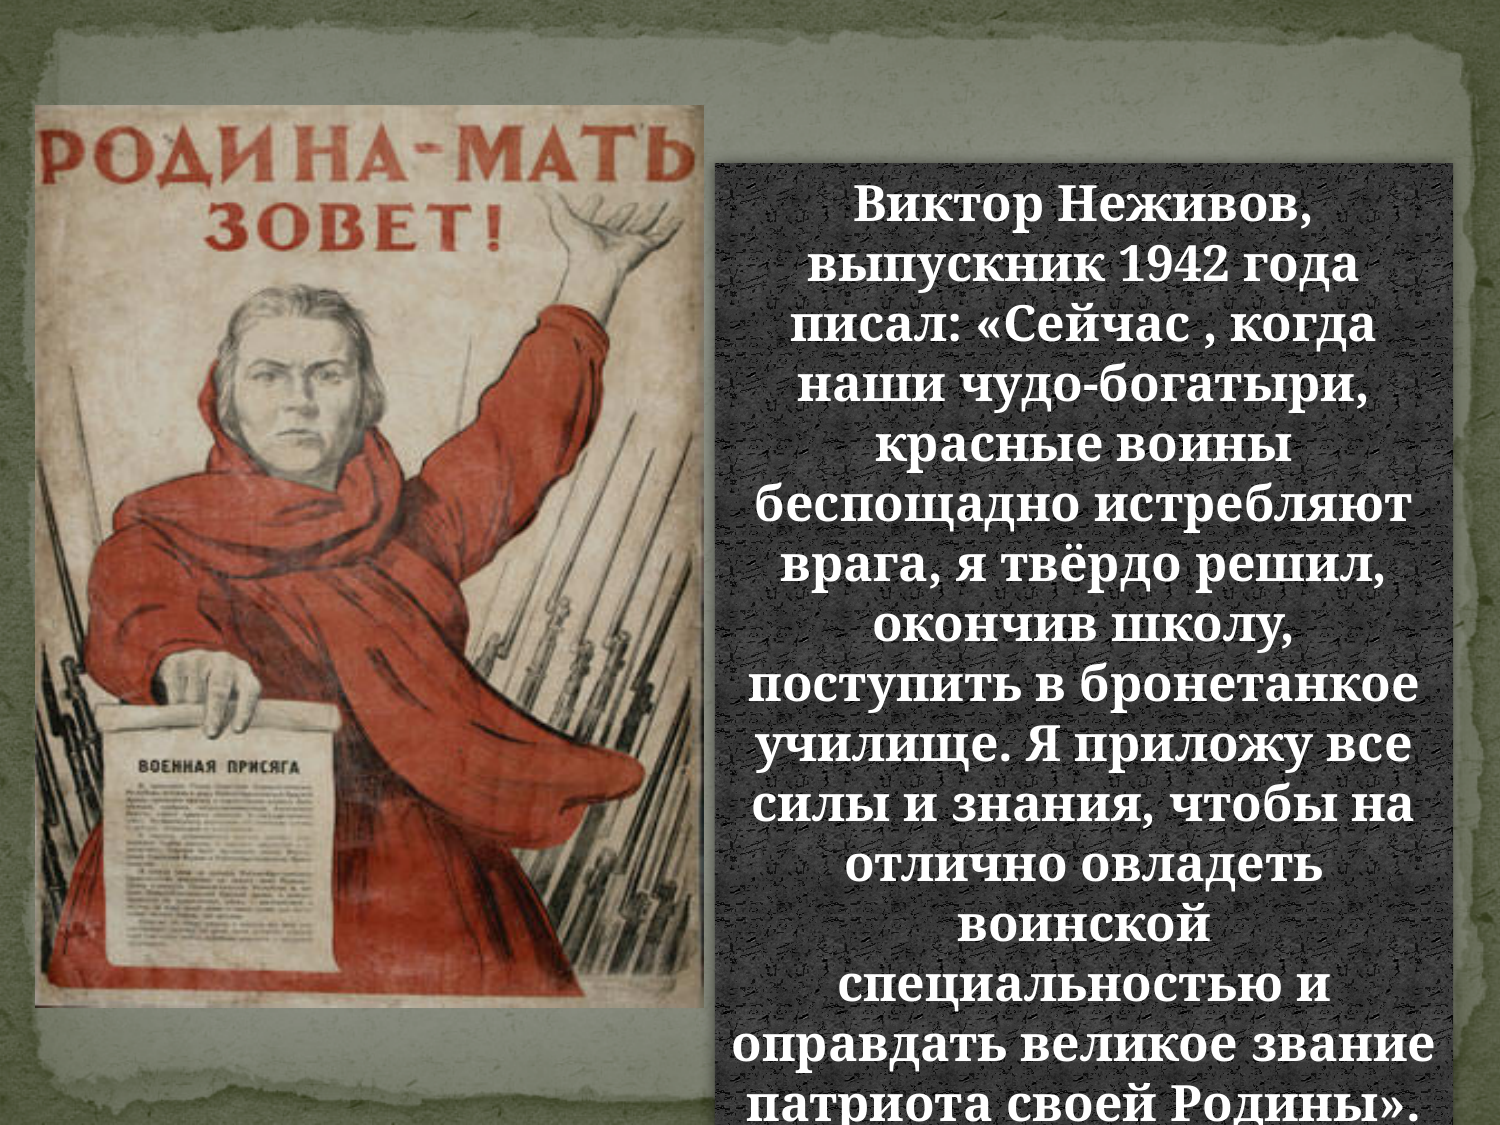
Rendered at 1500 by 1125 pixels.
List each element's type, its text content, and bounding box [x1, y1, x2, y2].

picture [35, 105, 704, 1008]
text_box Виктор Неживов, выпускник 1942 года писал: «Сейчас , когда наши чудо-богатыри, красные воины беспощадно истребляют врага, я твёрдо решил, окончив школу, поступить в бронетанкое училище. Я приложу все силы и знания, чтобы на отлично овладеть воинской специальностью и оправдать великое звание патриота своей Родины». [714, 163, 1454, 1125]
